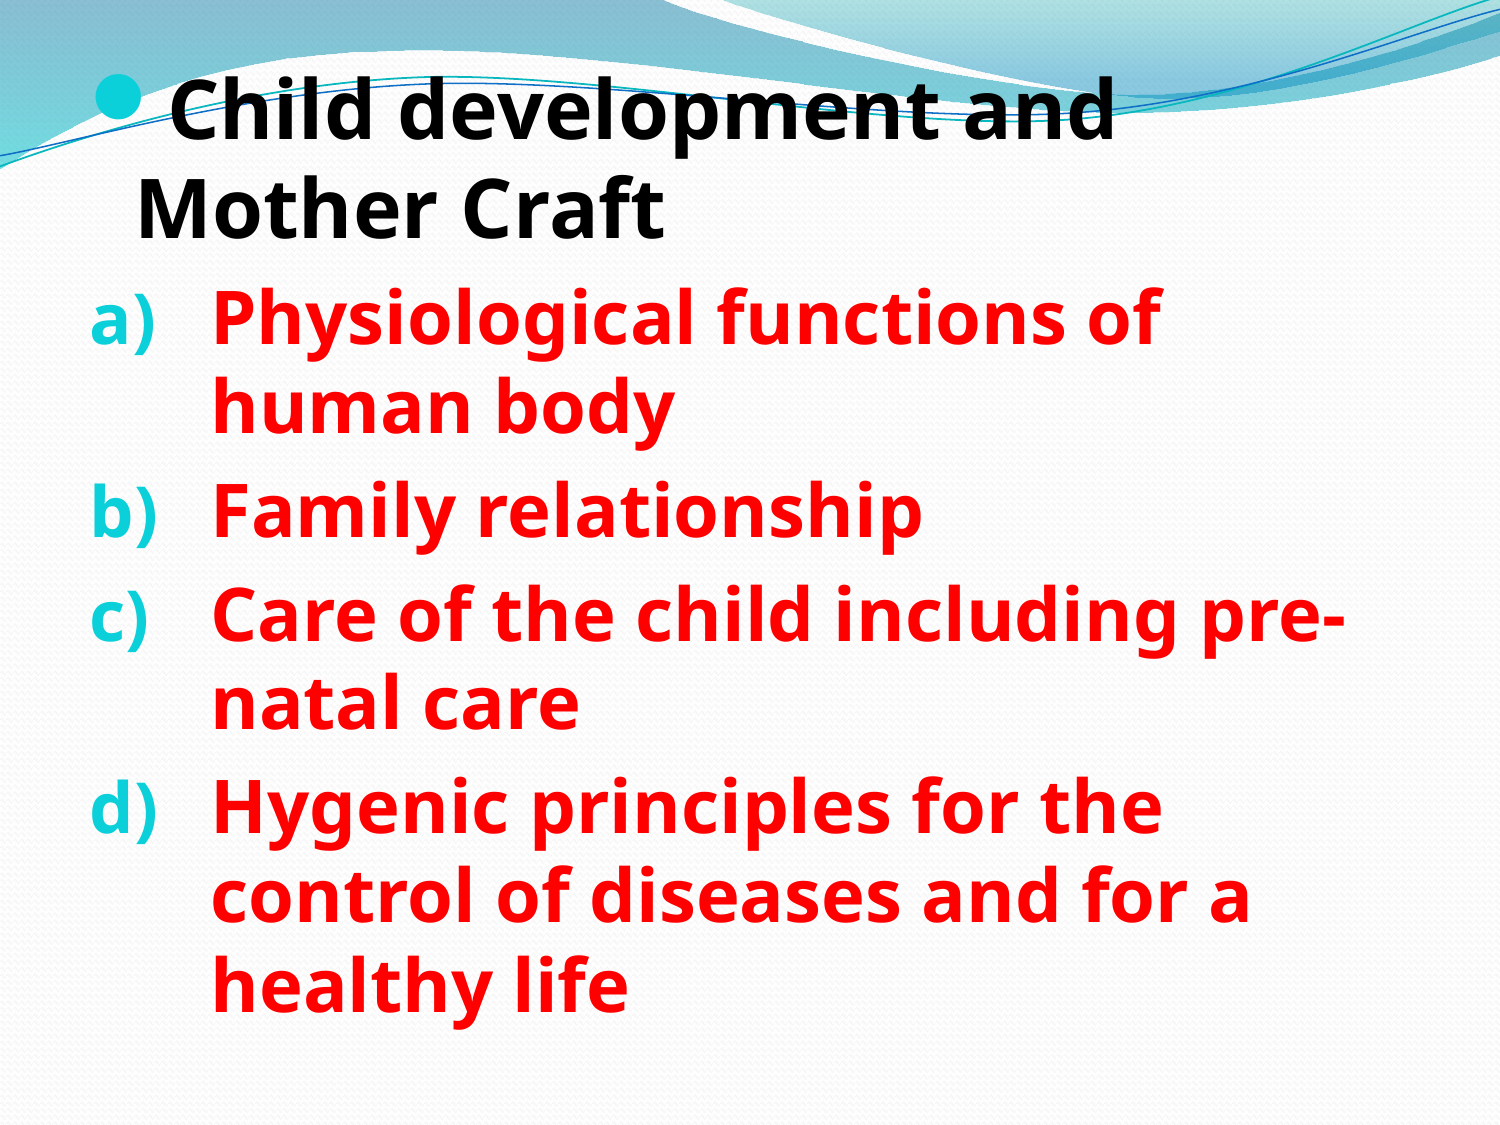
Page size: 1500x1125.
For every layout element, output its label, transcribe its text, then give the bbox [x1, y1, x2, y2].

list Child development and Mother Craft Physiological functions of human body Family relationship Care of the child including pre-natal care Hygenic principles for the control of diseases and for a healthy life [75, 50, 1425, 1038]
